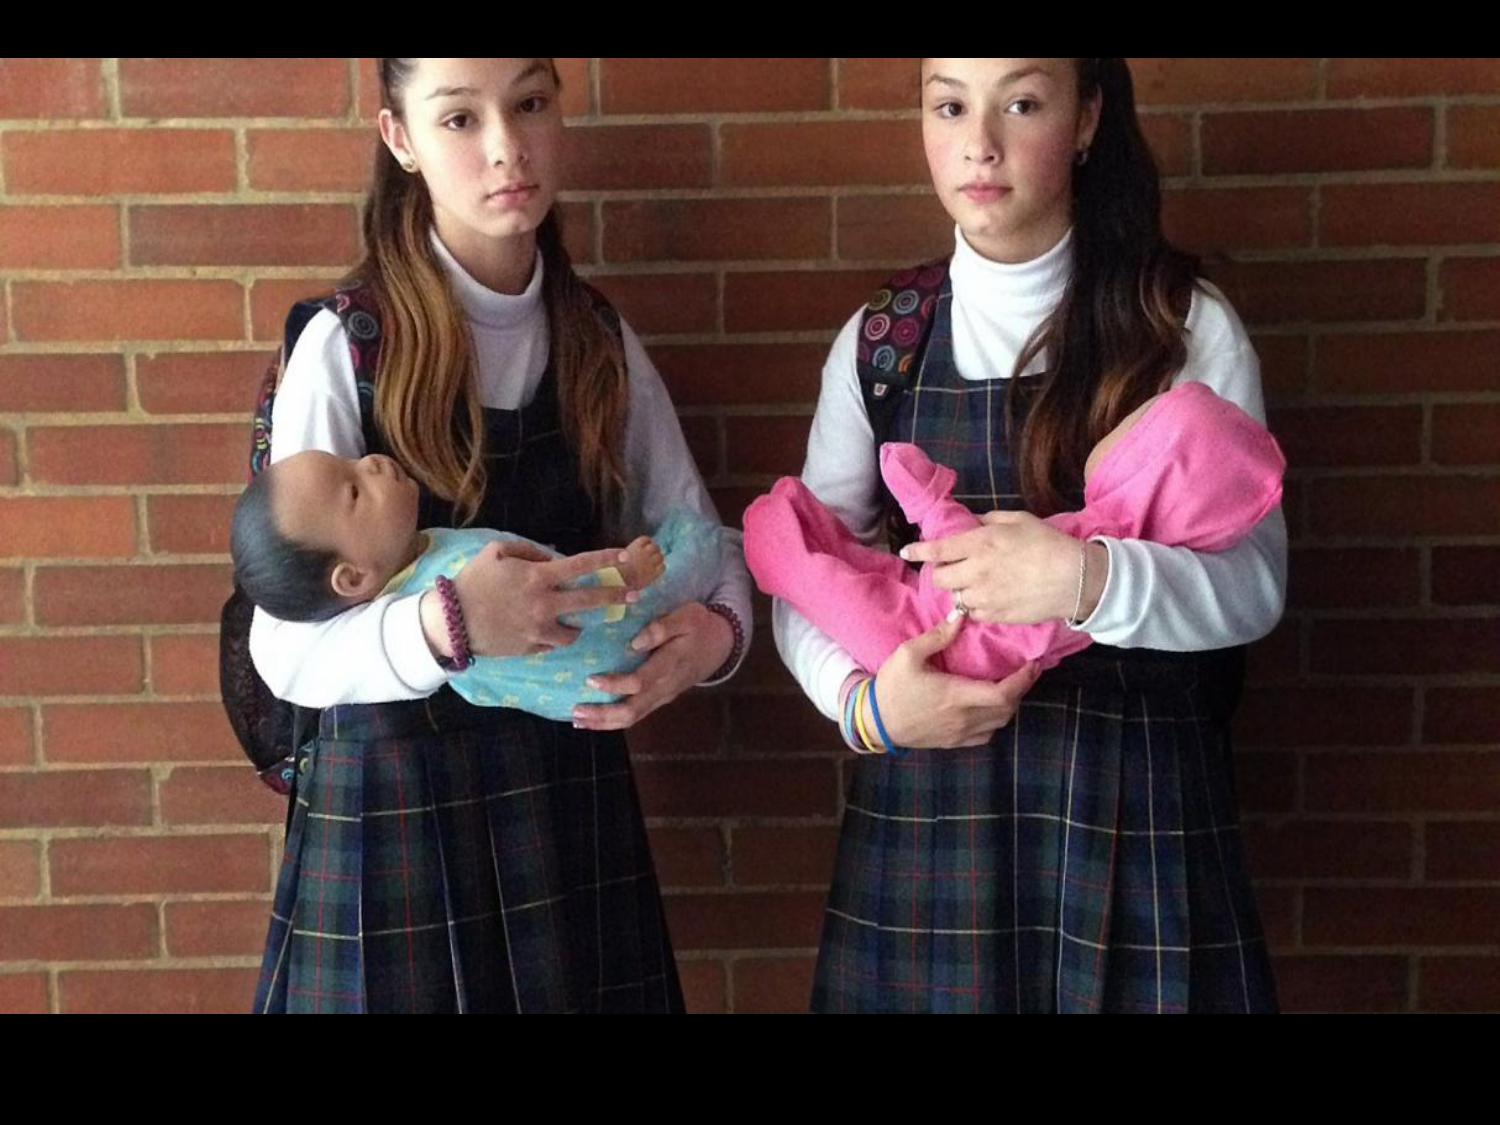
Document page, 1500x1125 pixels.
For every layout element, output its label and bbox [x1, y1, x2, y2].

picture [0, 58, 1500, 1014]
